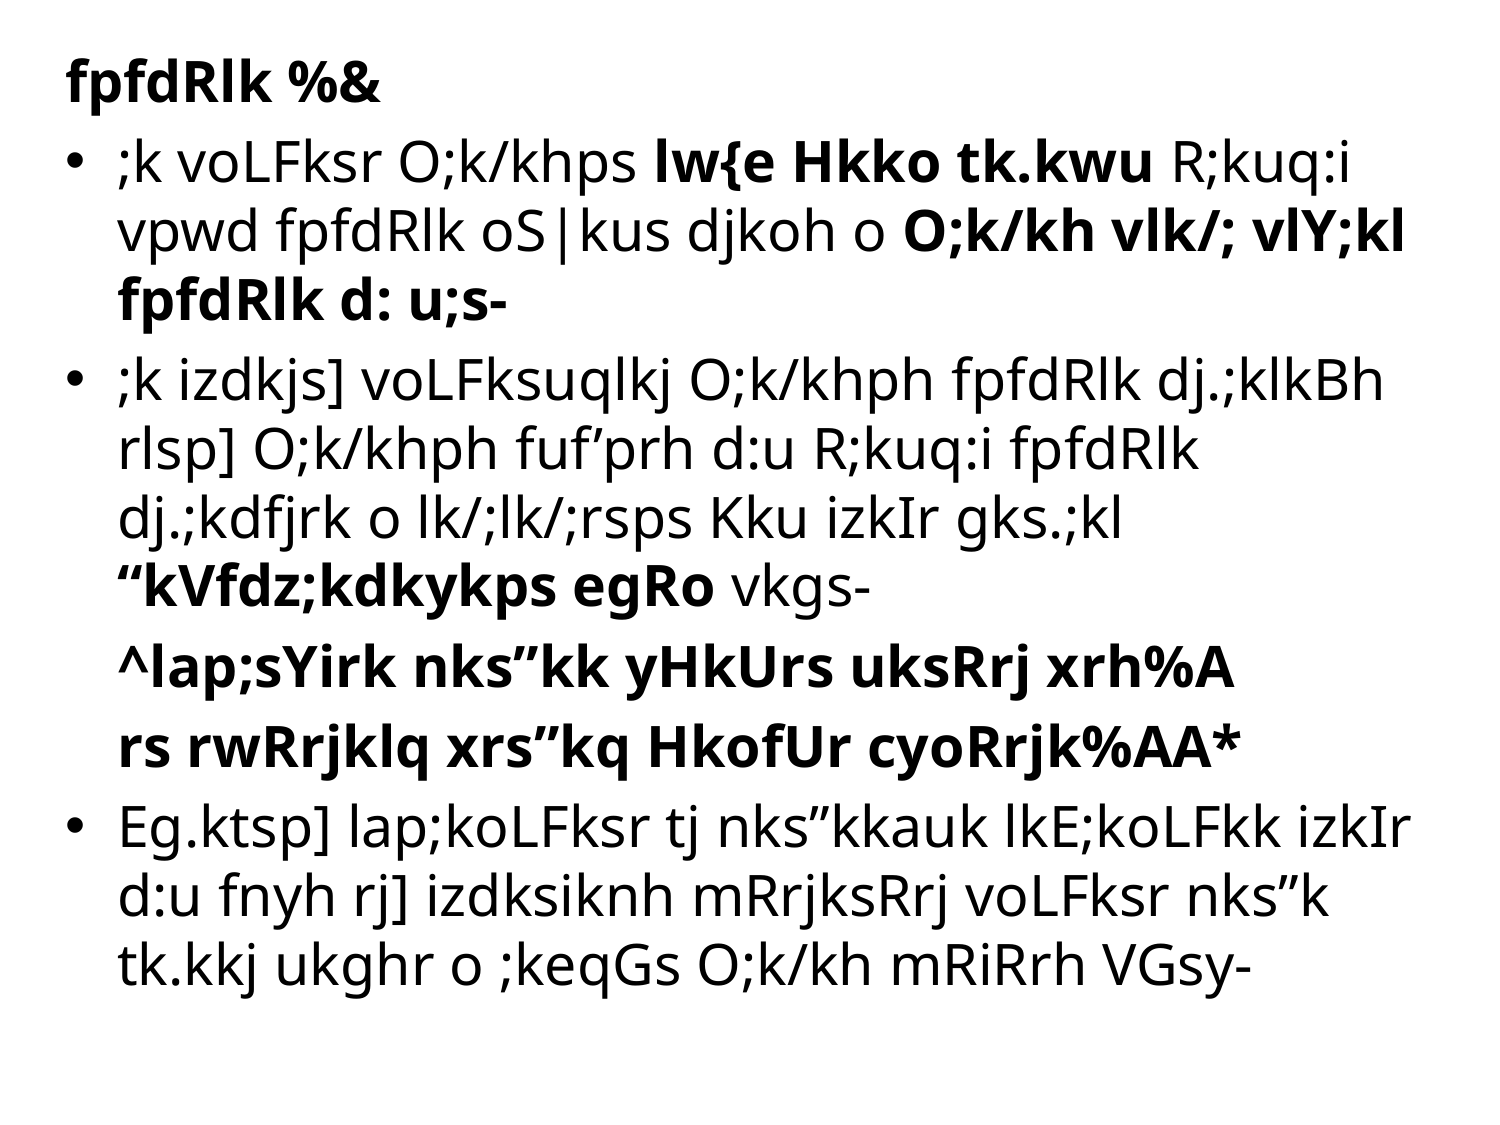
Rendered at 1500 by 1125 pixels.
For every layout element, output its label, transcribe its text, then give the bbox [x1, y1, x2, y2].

list fpfdRlk %& ;k voLFksr O;k/khps lw{e Hkko tk.kwu R;kuq:i vpwd fpfdRlk oS|kus djkoh o O;k/kh vlk/; vlY;kl fpfdRlk d: u;s- ;k izdkjs] voLFksuqlkj O;k/khph fpfdRlk dj.;klkBh rlsp] O;k/khph fuf’prh d:u R;kuq:i fpfdRlk dj.;kdfjrk o lk/;lk/;rsps Kku izkIr gks.;kl “kVfdz;kdkykps egRo vkgs- ^lap;sYirk nks”kk yHkUrs uksRrj xrh%A rs rwRrjklq xrs”kq HkofUr cyoRrjk%AA* Eg.ktsp] lap;koLFksr tj nks”kkauk lkE;koLFkk izkIr d:u fnyh rj] izdksiknh mRrjksRrj voLFksr nks”k tk.kkj ukghr o ;keqGs O;k/kh mRiRrh VGsy- [50, 37, 1445, 1063]
